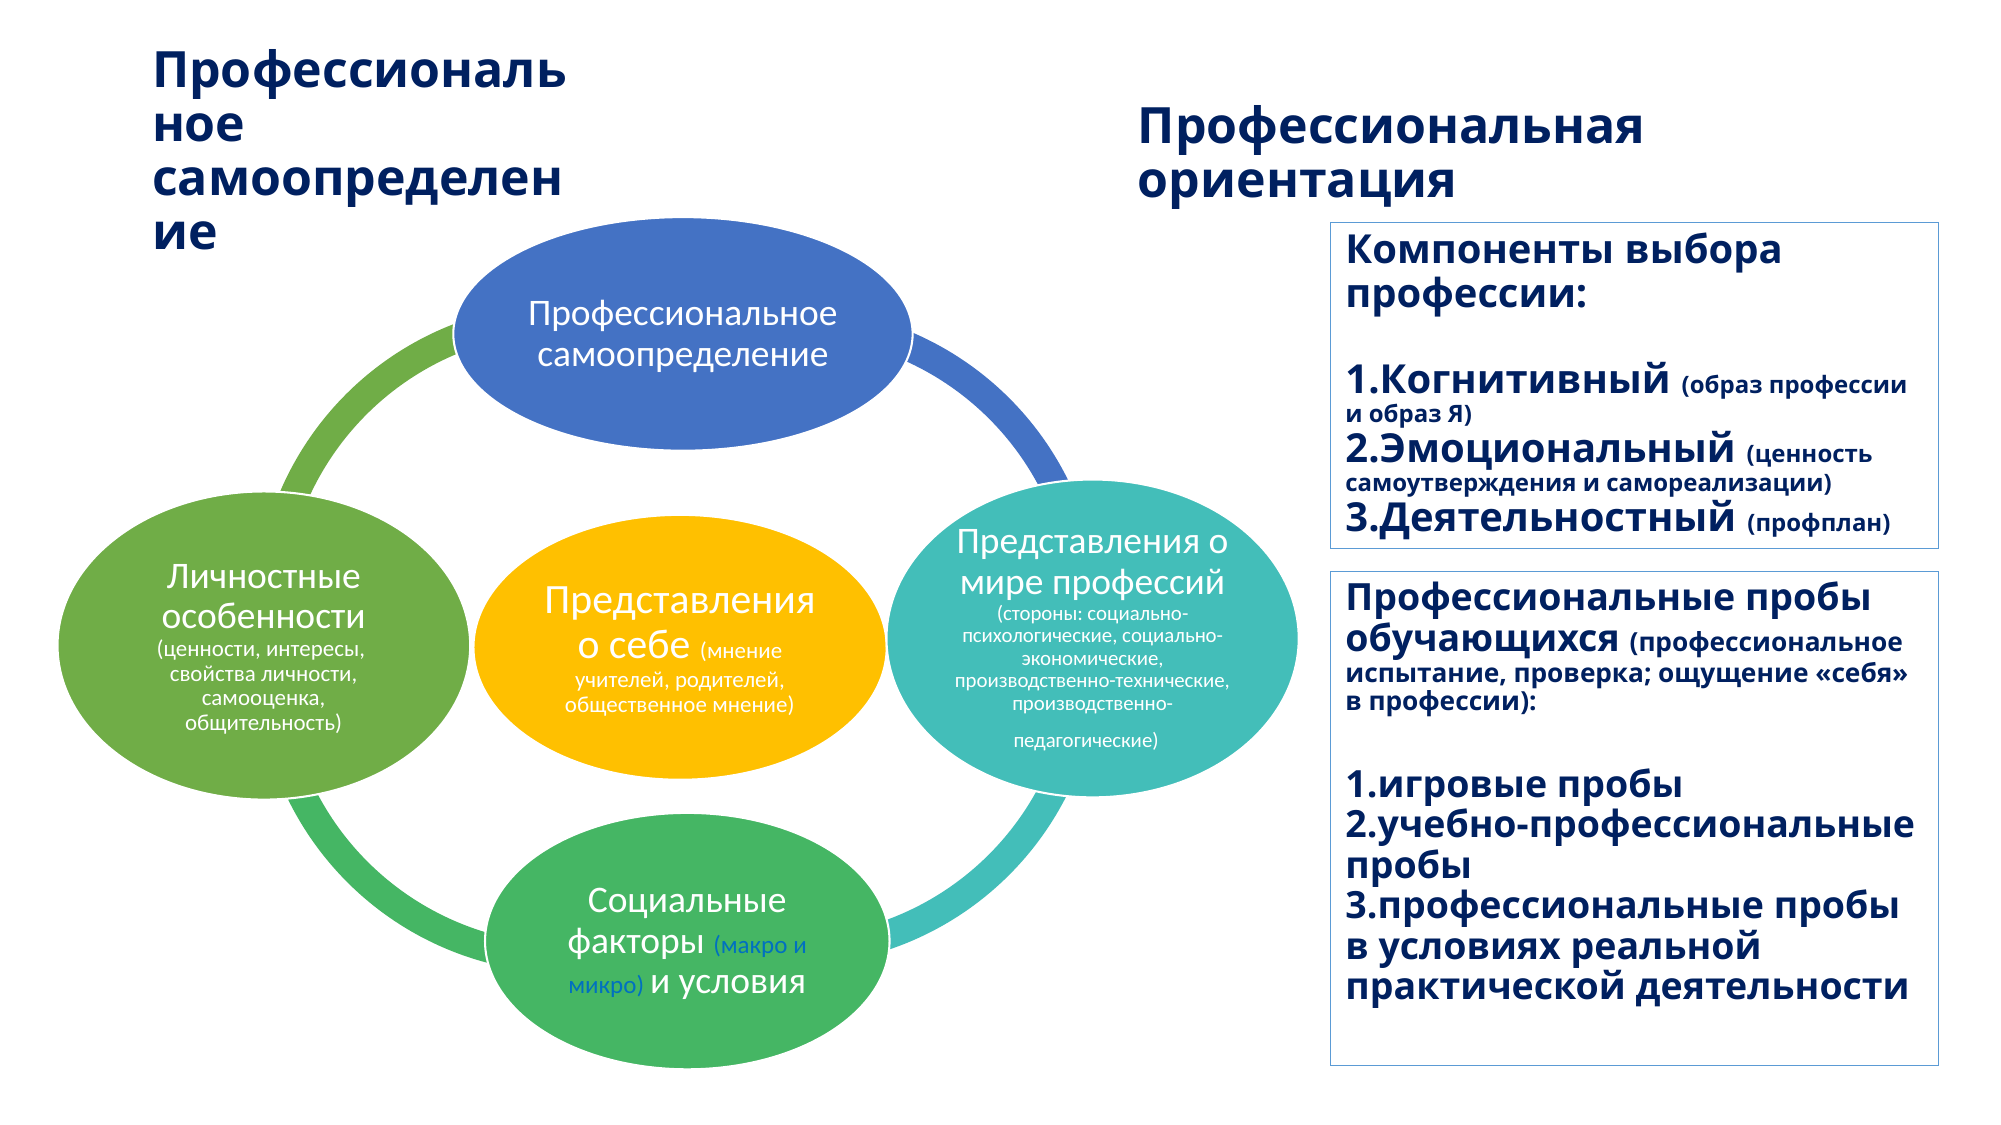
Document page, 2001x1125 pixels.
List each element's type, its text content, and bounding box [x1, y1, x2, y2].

text_box Компоненты выбора профессии: 1.Когнитивный (образ профессии и образ Я) 2.Эмоциональный (ценность самоутверждения и самореализации) 3.Деятельностный (профплан) [1330, 222, 1939, 549]
text_box Профессиональная ориентация [1122, 108, 1718, 200]
title Профессиональное самоопределение [137, 104, 612, 200]
text_box Профессиональные пробы обучающихся (профессиональное испытание, проверка; ощущение «себя» в профессии): 1.игровые пробы 2.учебно-профессиональные пробы 3.профессиональные пробы в условиях реальной практической деятельности [1330, 571, 1939, 1066]
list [44, 239, 1316, 1048]
